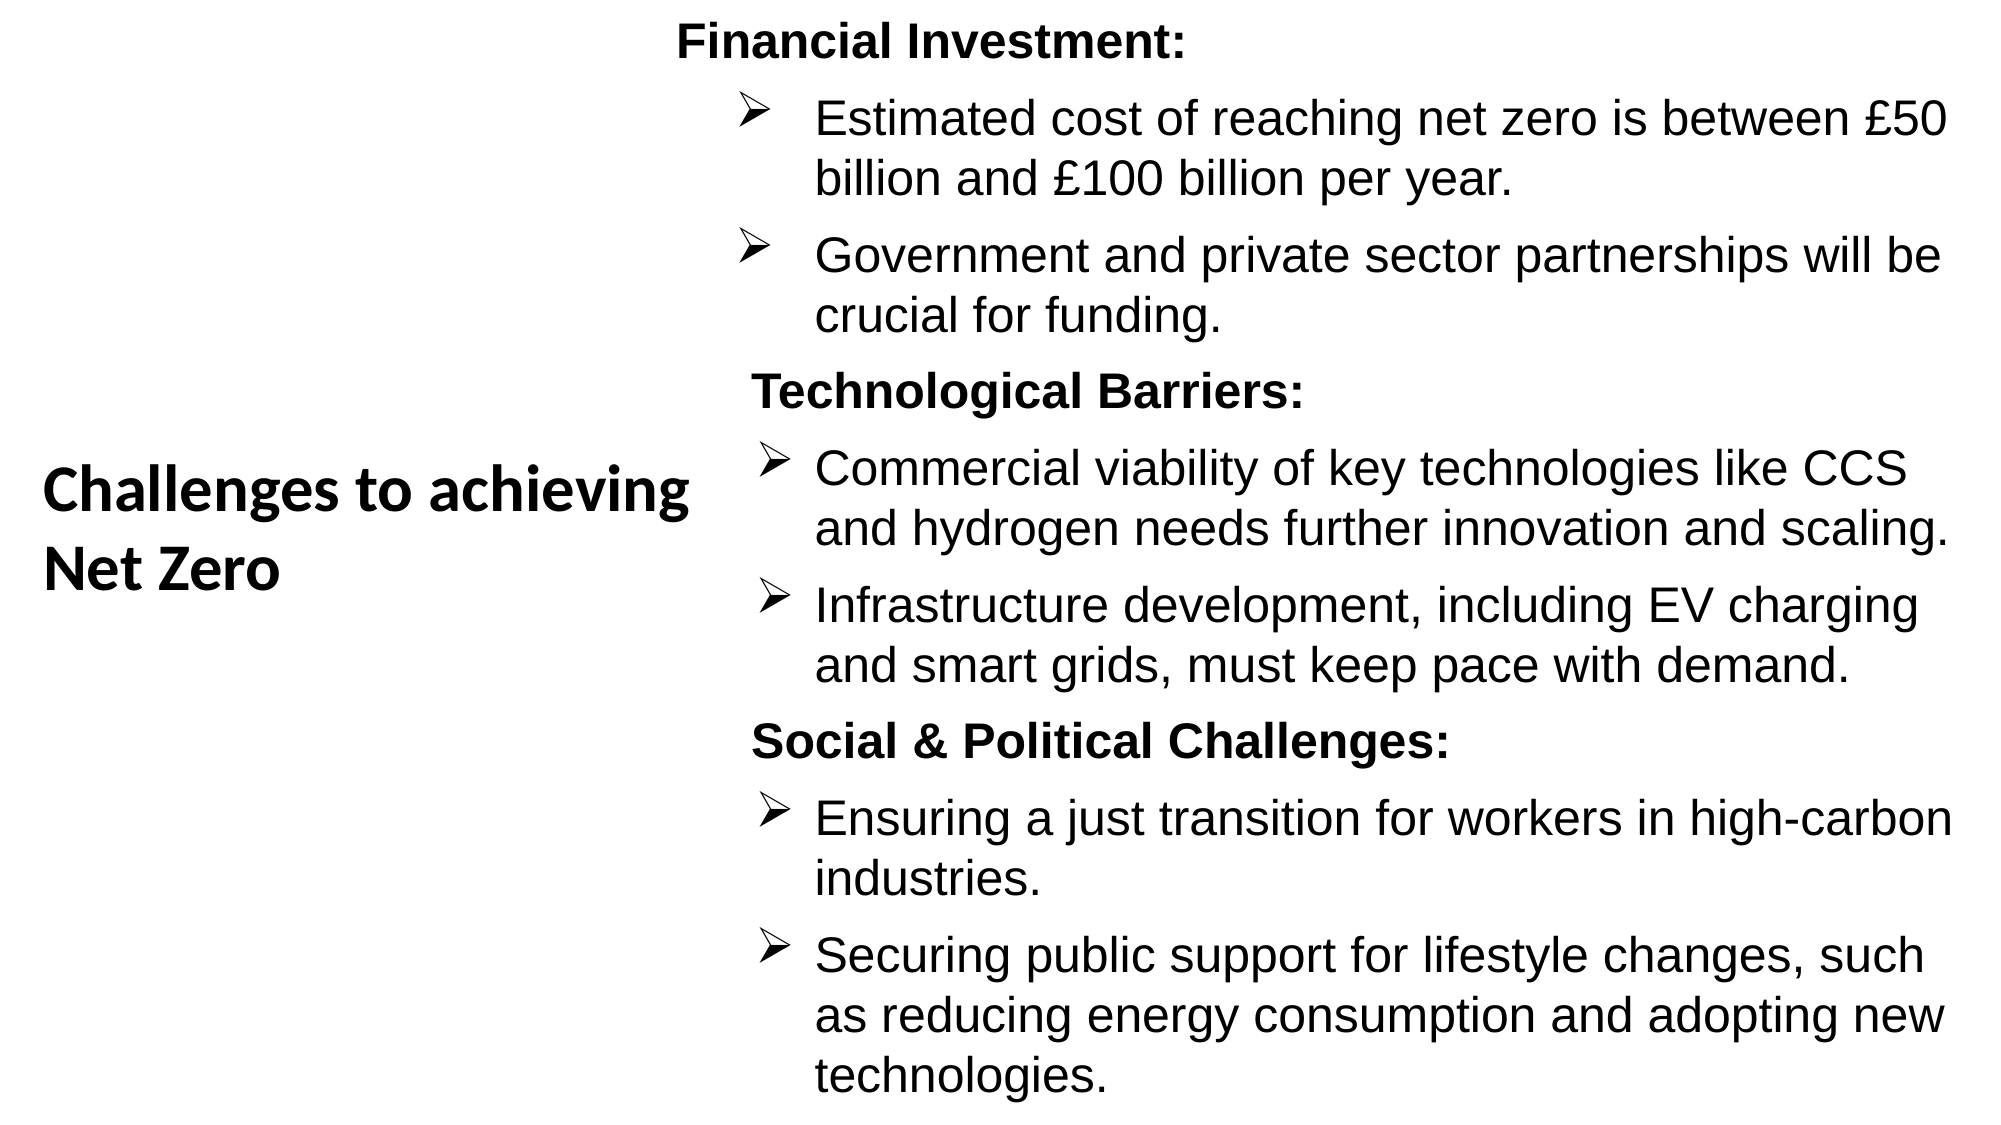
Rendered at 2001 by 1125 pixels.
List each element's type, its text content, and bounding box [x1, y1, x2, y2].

text_box Financial Investment: Estimated cost of reaching net zero is between £50 billion and £100 billion per year. Government and private sector partnerships will be crucial for funding. Technological Barriers: Commercial viability of key technologies like CCS and hydrogen needs further innovation and scaling. Infrastructure development, including EV charging and smart grids, must keep pace with demand. Social & Political Challenges: Ensuring a just transition for workers in high-carbon industries. Securing public support for lifestyle changes, such as reducing energy consumption and adopting new technologies. [661, 1, 2000, 1110]
text_box Challenges to achieving Net Zero [28, 436, 661, 612]
